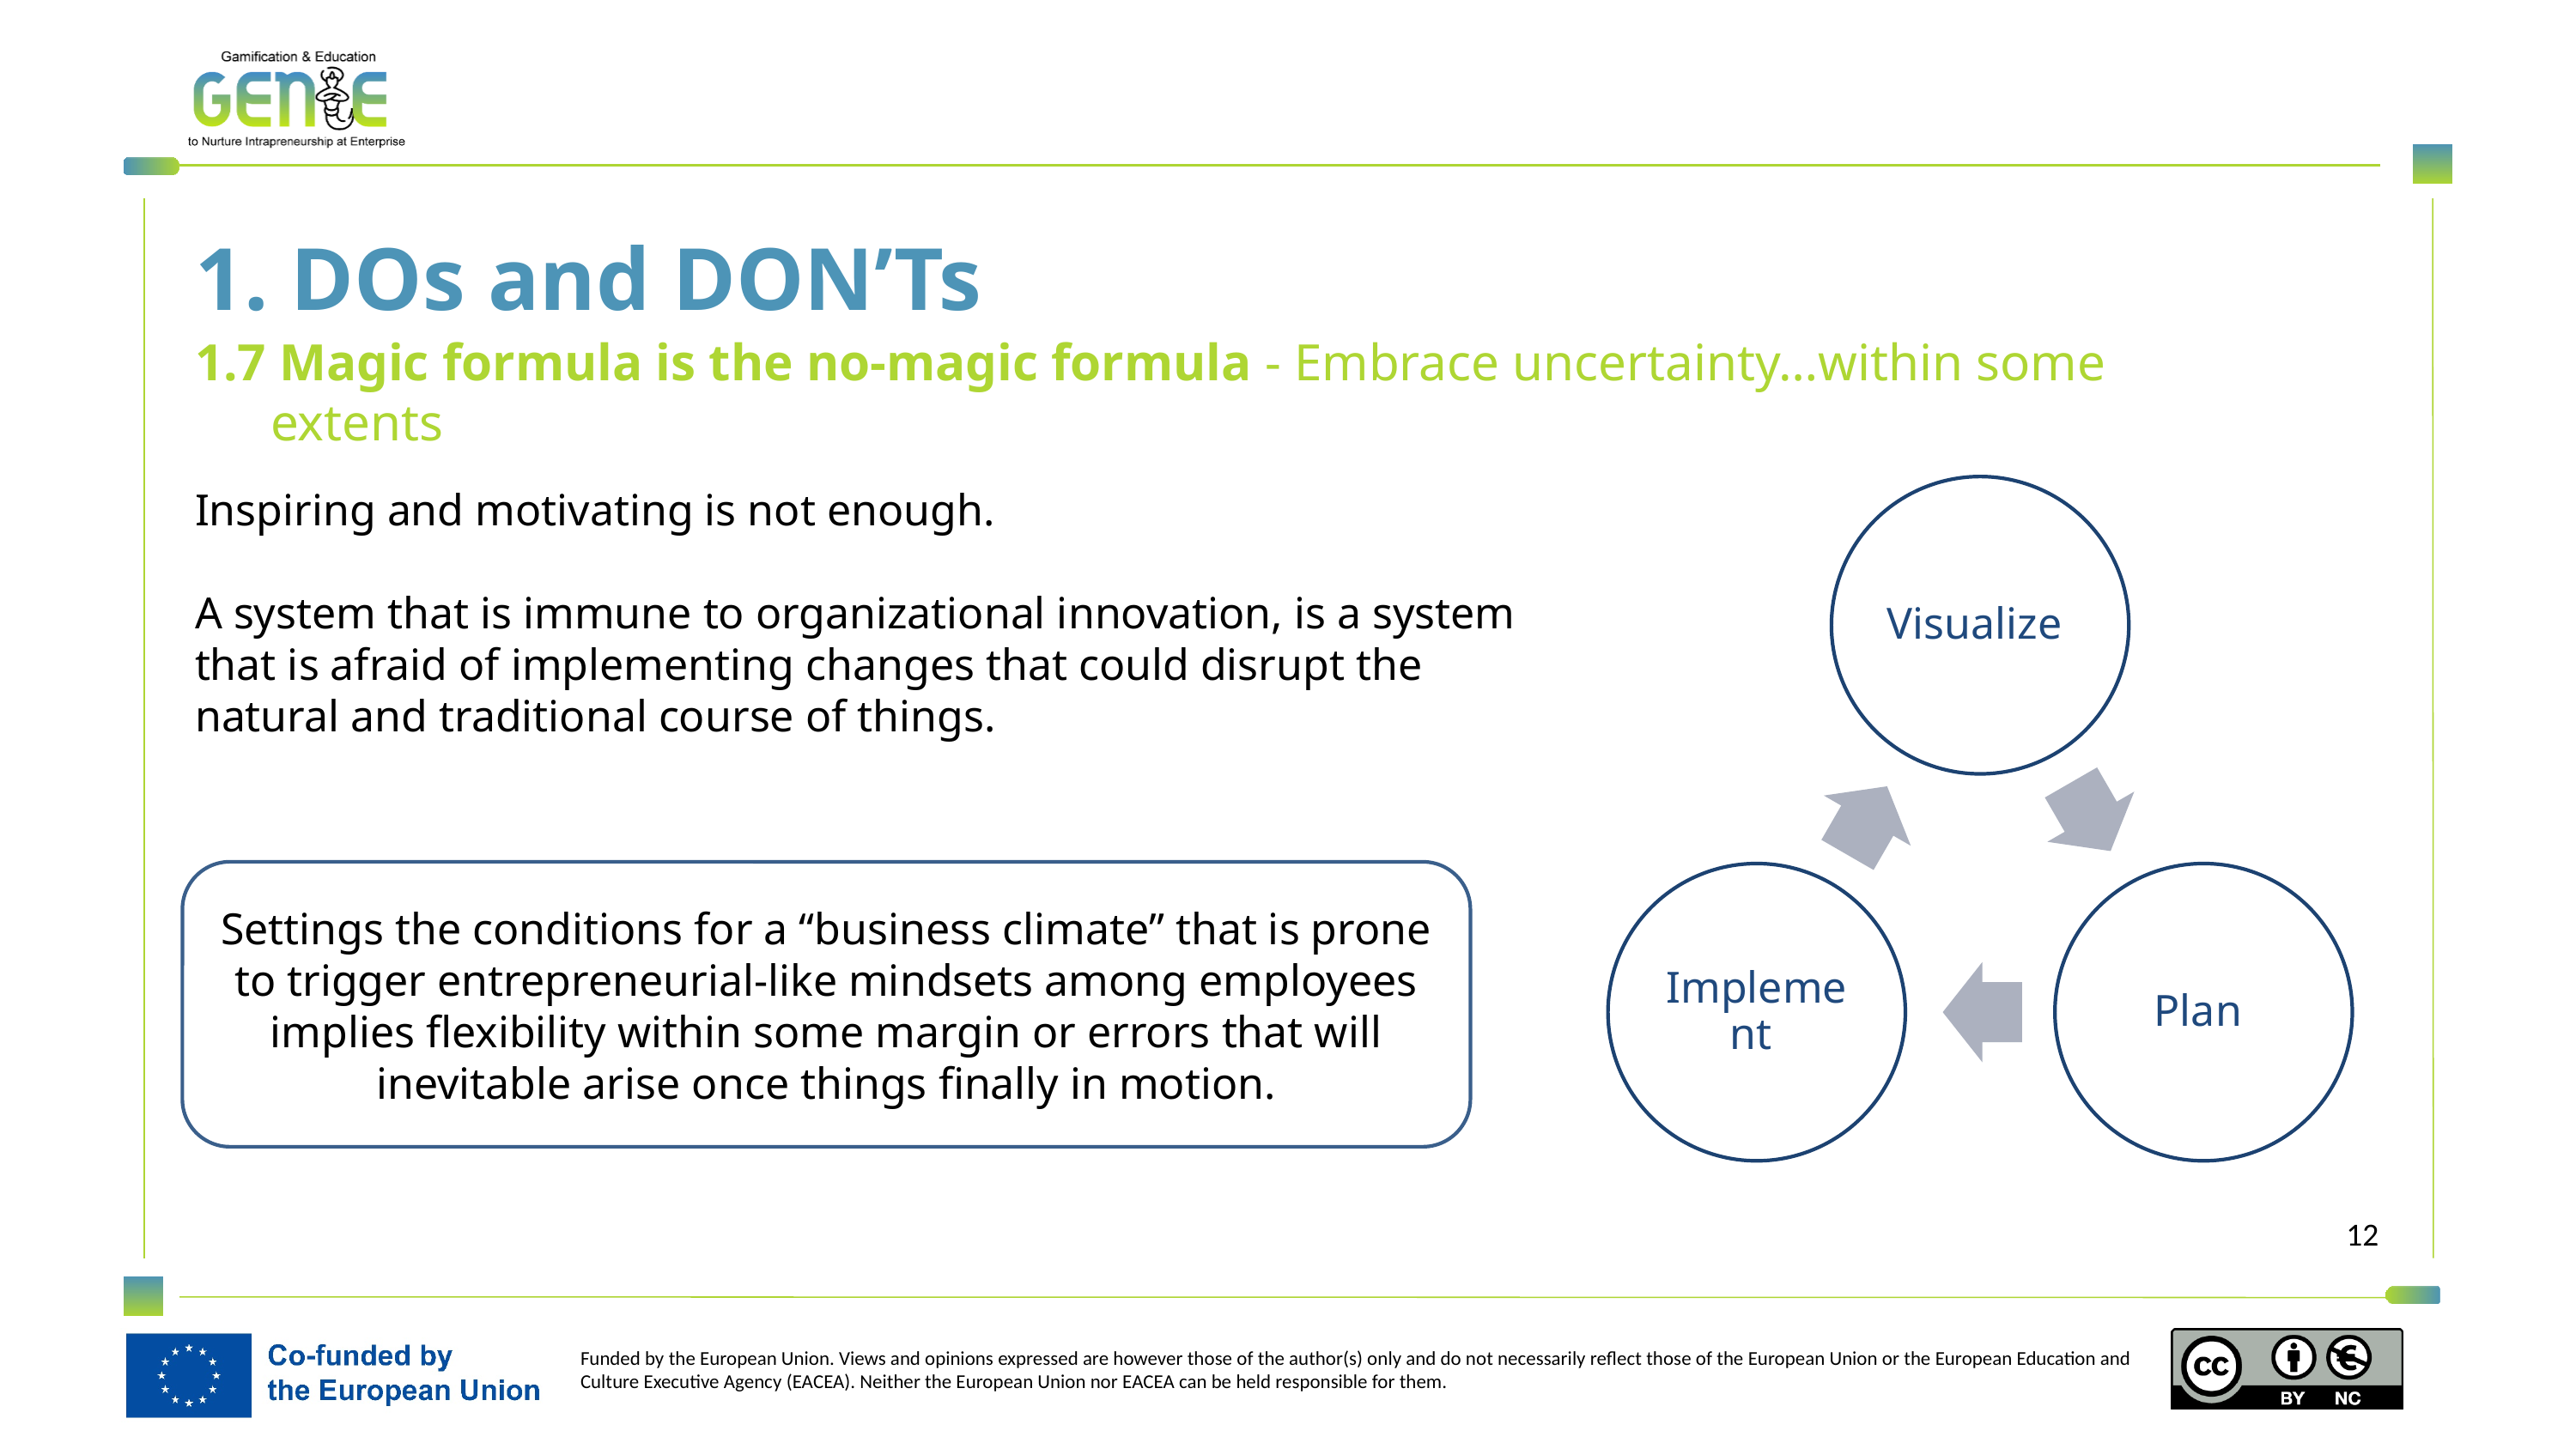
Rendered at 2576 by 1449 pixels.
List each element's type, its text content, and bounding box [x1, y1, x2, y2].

text_box Settings the conditions for a “business climate” that is prone to trigger entrepreneurial-like mindsets among employees implies flexibility within some margin or errors that will inevitable arise once things finally in motion. [180, 859, 1473, 1149]
text_box 1.7 Magic formula is the no-magic formula - Embrace uncertainty…within some extents [182, 336, 2211, 398]
picture [2171, 1328, 2403, 1410]
text_box 1. DOs and DON’Ts [182, 217, 2414, 336]
picture [2413, 144, 2452, 184]
picture [124, 1276, 163, 1316]
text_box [1587, 476, 2373, 1161]
picture [182, 45, 408, 151]
picture [124, 157, 179, 175]
text_box Inspiring and motivating is not enough. A system that is immune to organizational innovation, is a system that is afraid of implementing changes that could disrupt the natural and traditional course of things. [182, 476, 1546, 810]
picture [2385, 1286, 2440, 1304]
picture [111, 1328, 562, 1423]
